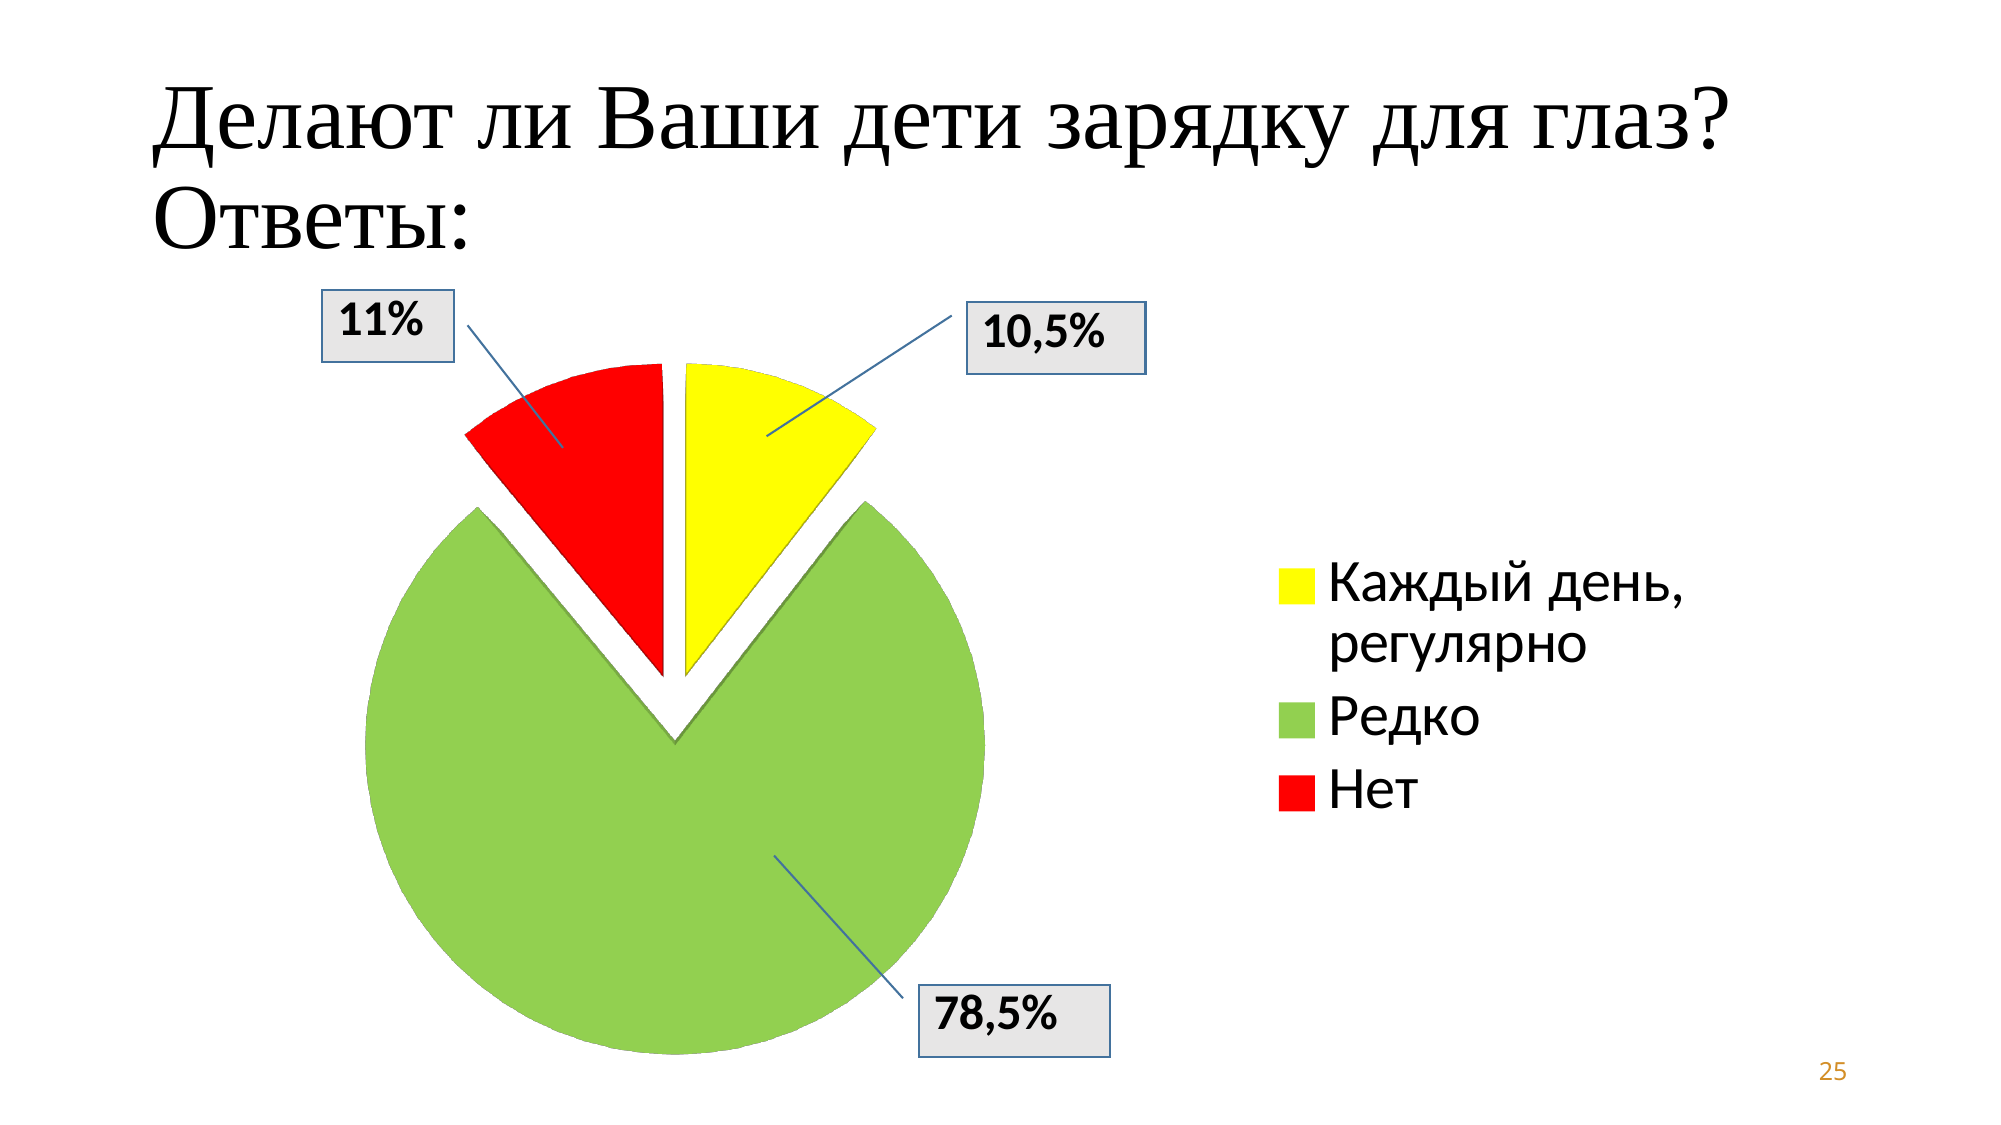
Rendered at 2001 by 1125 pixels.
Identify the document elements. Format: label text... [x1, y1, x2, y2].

slide_number 25 [1717, 1042, 1863, 1103]
title Делают ли Ваши дети зарядку для глаз? Ответы: [137, 59, 1863, 278]
chart [265, 263, 1717, 1117]
